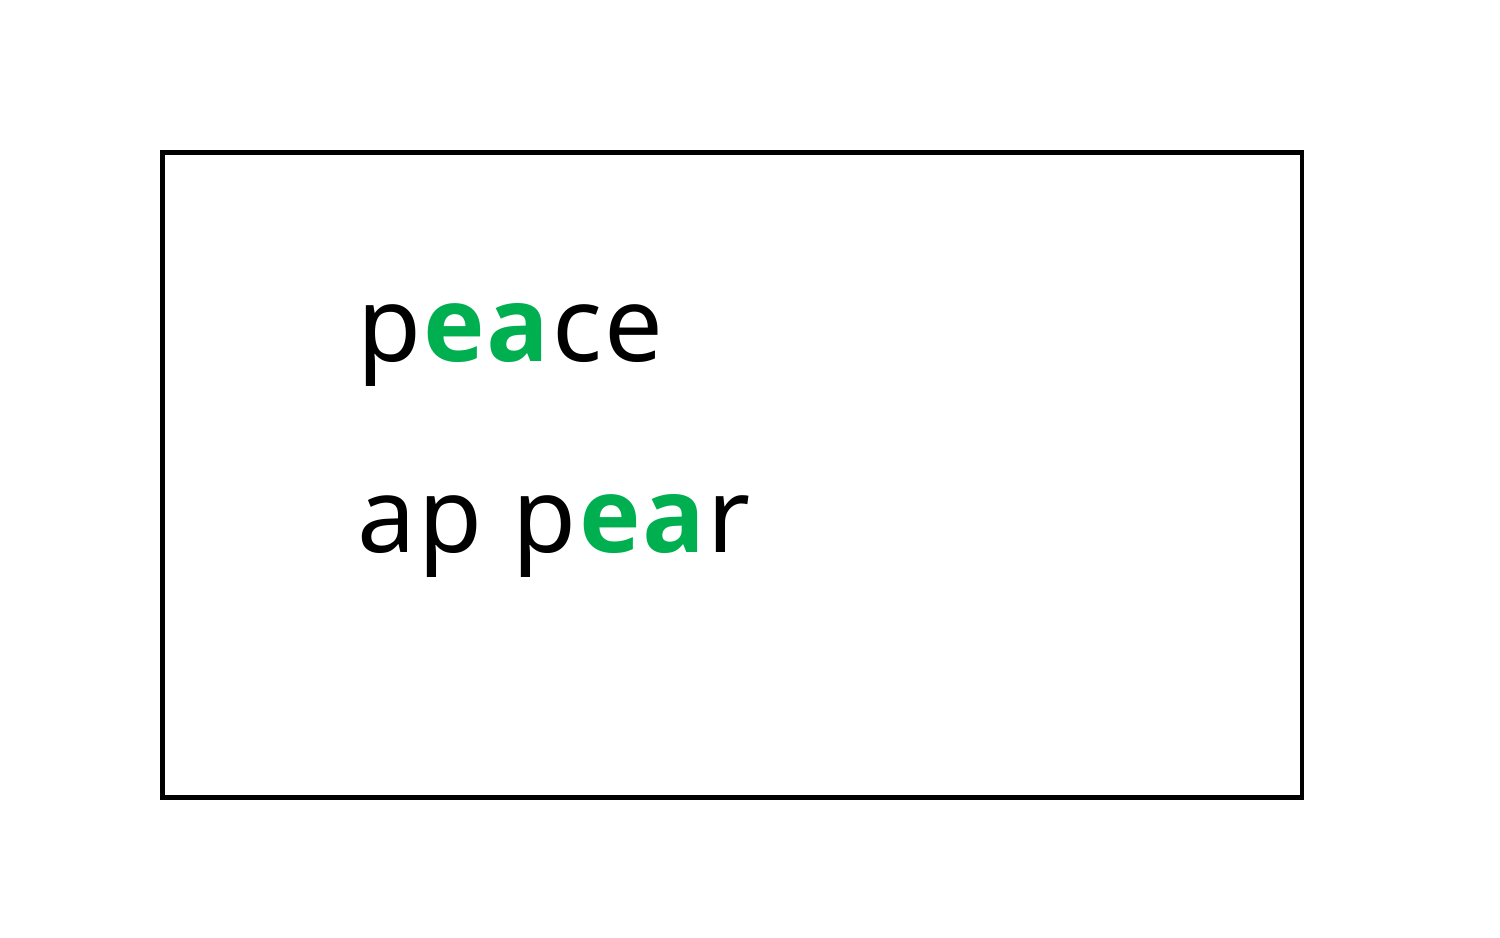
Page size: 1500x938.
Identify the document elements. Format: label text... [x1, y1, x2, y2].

text_box ap pear [342, 441, 999, 581]
text_box [161, 152, 1303, 798]
text_box peace [342, 249, 999, 390]
